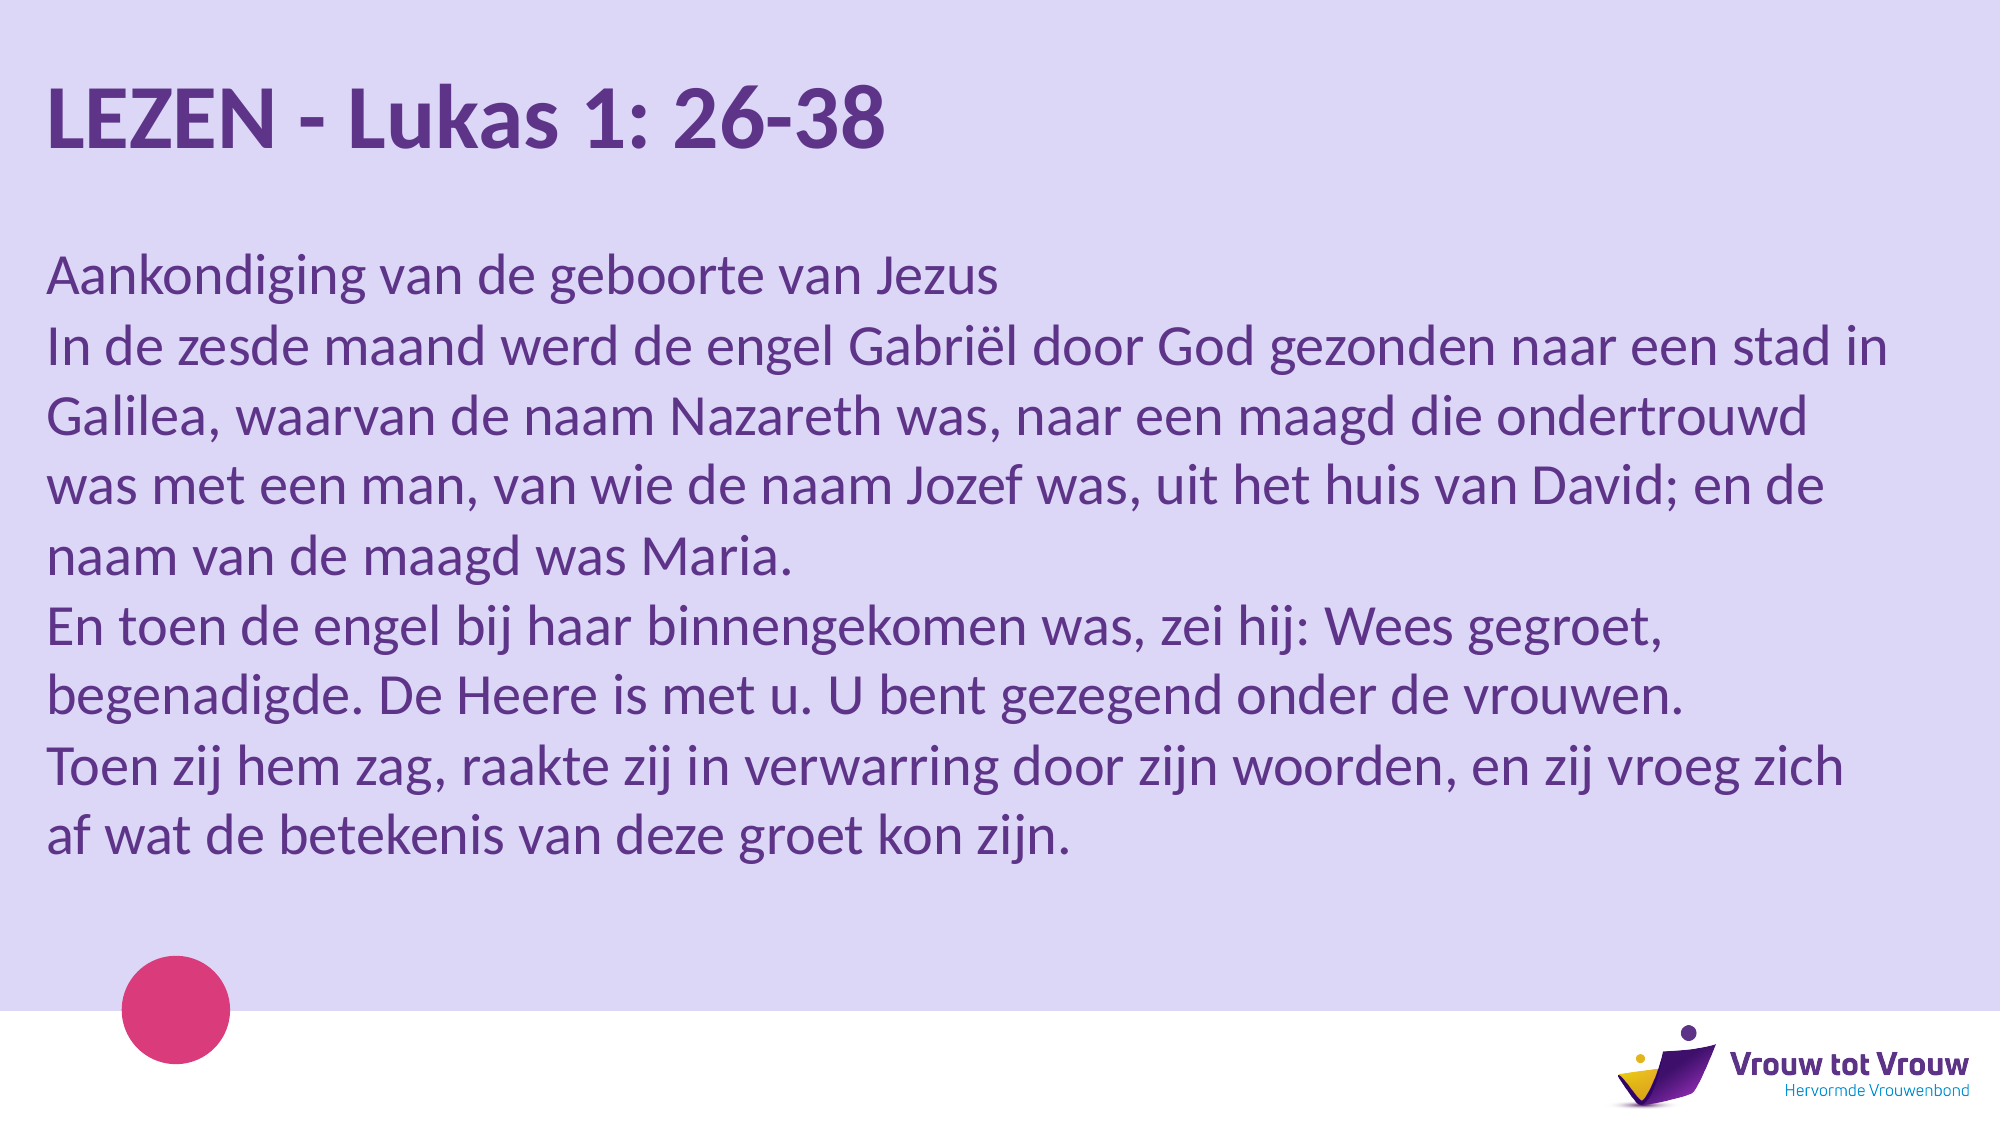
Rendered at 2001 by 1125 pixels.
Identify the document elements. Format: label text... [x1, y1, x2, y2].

text_box LEZEN - Lukas 1: 26-38 Aankondiging van de geboorte van Jezus In de zesde maand werd de engel Gabriël door God gezonden naar een stad in Galilea, waarvan de naam Nazareth was, naar een maagd die ondertrouwd was met een man, van wie de naam Jozef was, uit het huis van David; en de naam van de maagd was Maria. En toen de engel bij haar binnengekomen was, zei hij: Wees gegroet, begenadigde. De Heere is met u. U bent gezegend onder de vrouwen. Toen zij hem zag, raakte zij in verwarring door zijn woorden, en zij vroeg zich af wat de betekenis van deze groet kon zijn. [31, 49, 1912, 944]
text_box [120, 954, 232, 1066]
picture [1604, 1025, 1969, 1110]
text_box [0, 0, 2000, 1012]
